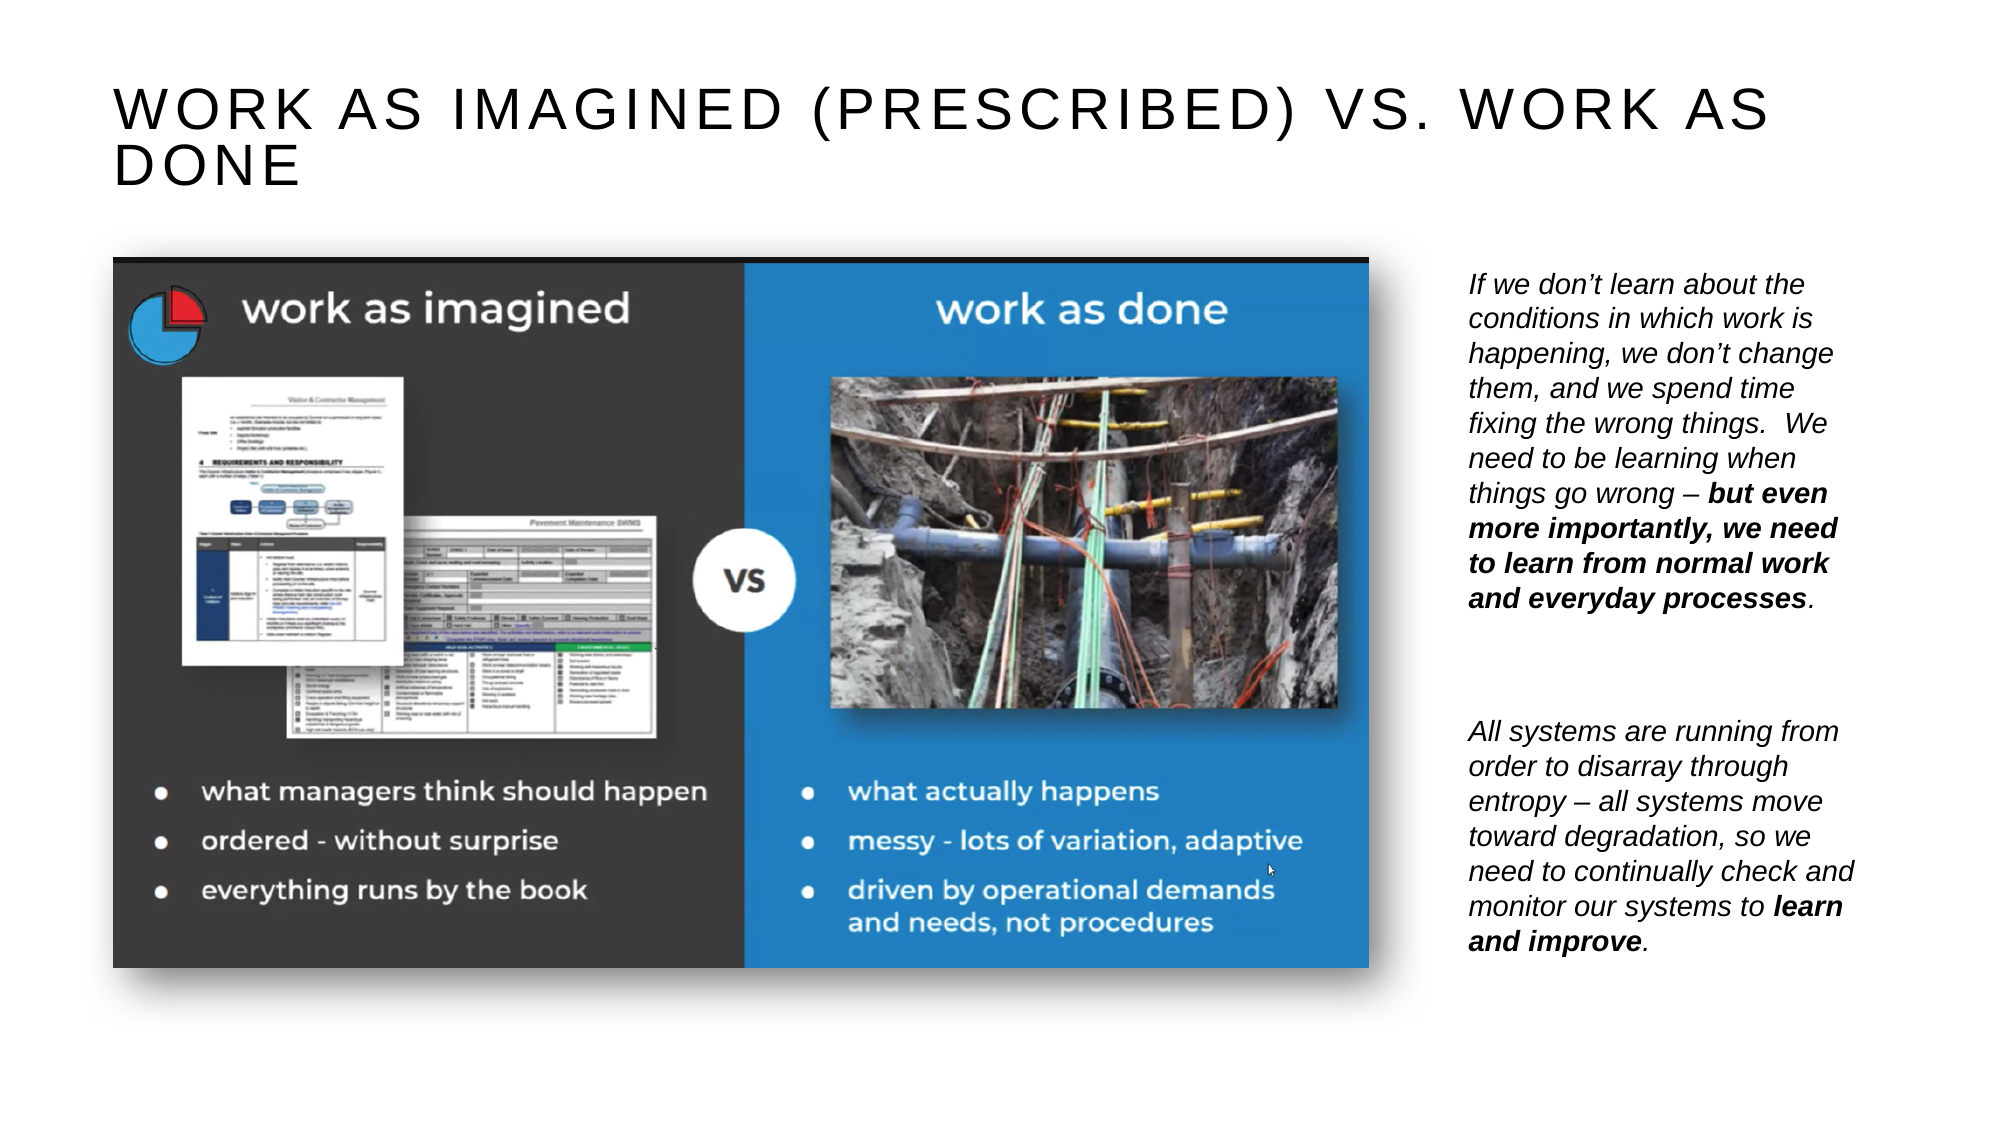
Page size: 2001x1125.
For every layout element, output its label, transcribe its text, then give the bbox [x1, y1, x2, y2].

text_box If we don’t learn about the conditions in which work is happening, we don’t change them, and we spend time fixing the wrong things. We need to be learning when things go wrong – but even more importantly, we need to learn from normal work and everyday processes. [1453, 257, 1879, 622]
title Work As Imagined (Prescribed) vs. Work As Done [113, 84, 1888, 196]
picture [113, 257, 1369, 968]
text_box All systems are running from order to disarray through entropy – all systems move toward degradation, so we need to continually check and monitor our systems to learn and improve. [1453, 705, 1879, 965]
